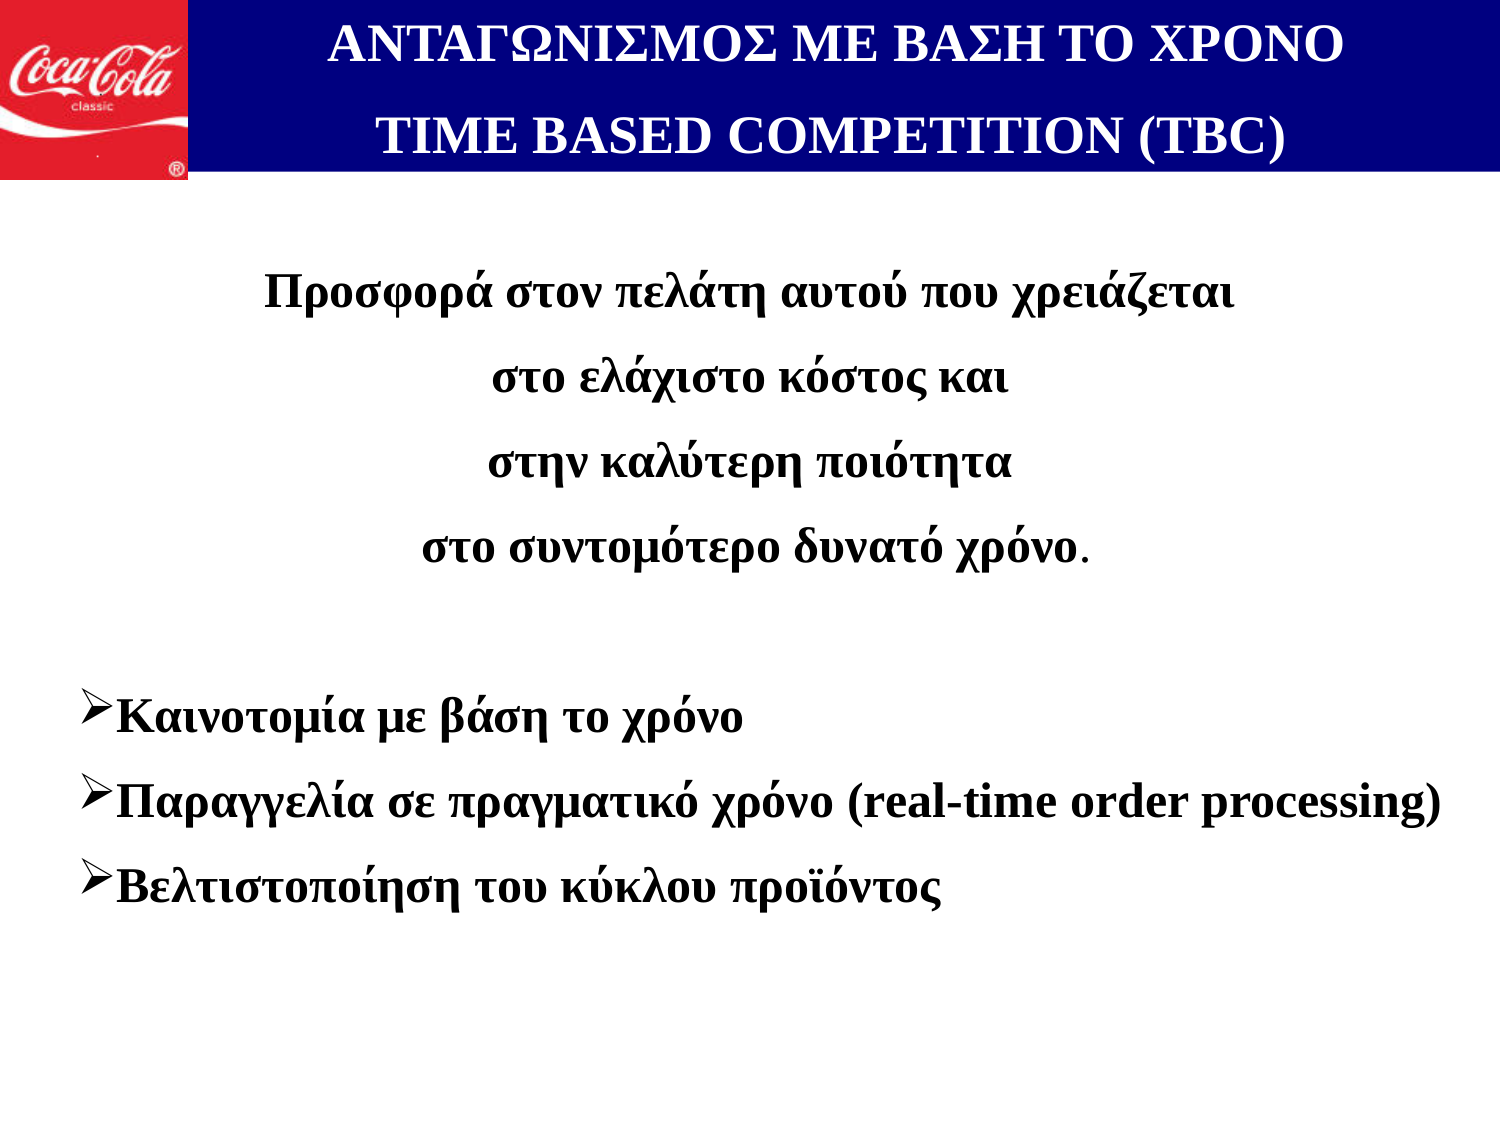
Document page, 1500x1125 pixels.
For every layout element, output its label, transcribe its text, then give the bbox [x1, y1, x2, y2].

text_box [0, 0, 188, 180]
text_box Προσφορά στον πελάτη αυτού που χρειάζεται στο ελάχιστο κόστος και στην καλύτερη ποιότητα στο συντομότερο δυνατό χρόνο. [49, 249, 1463, 580]
text_box Καινοτομία με βάση το χρόνο Παραγγελία σε πραγματικό χρόνο (real-time order processing) Βελτιστοποίηση του κύκλου προϊόντος [62, 674, 1463, 920]
text_box ΑΝΤΑΓΩΝΙΣΜΟΣ ΜΕ ΒΑΣΗ ΤΟ ΧΡΟΝΟ TIME BASED COMPETITION (TBC) [188, 0, 1500, 172]
